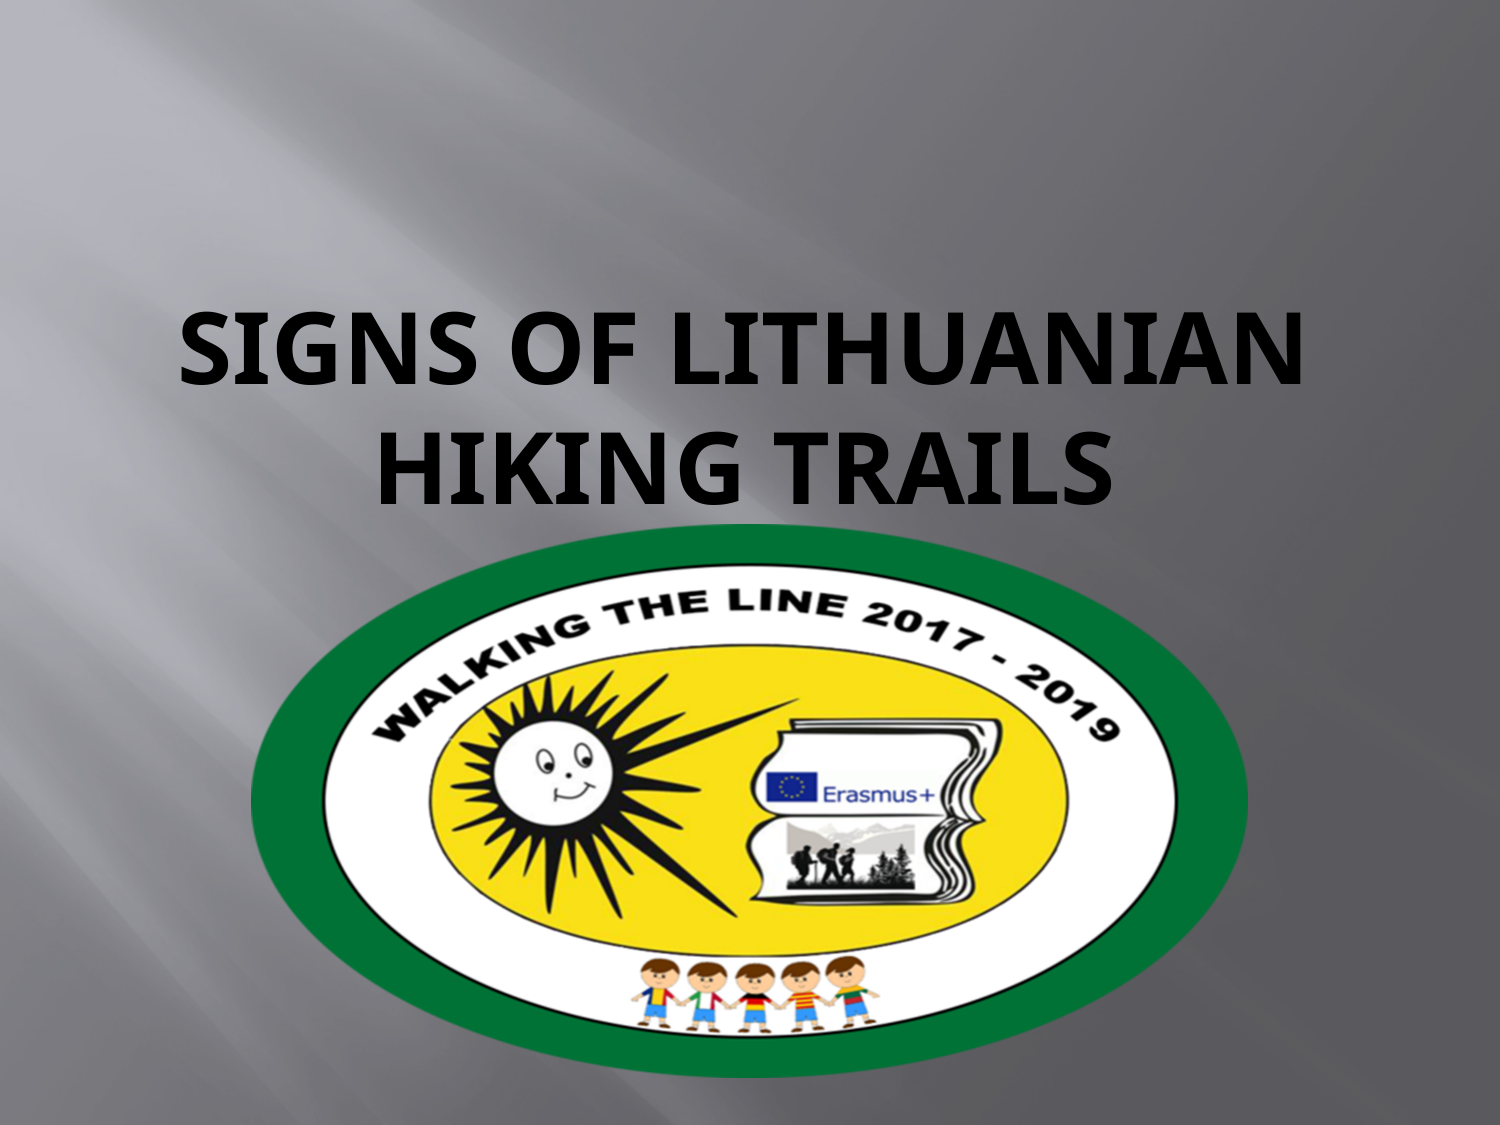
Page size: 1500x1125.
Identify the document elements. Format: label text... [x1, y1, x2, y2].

picture [251, 524, 1249, 1079]
title signs of lithuanian hiking trails [69, 224, 1420, 525]
